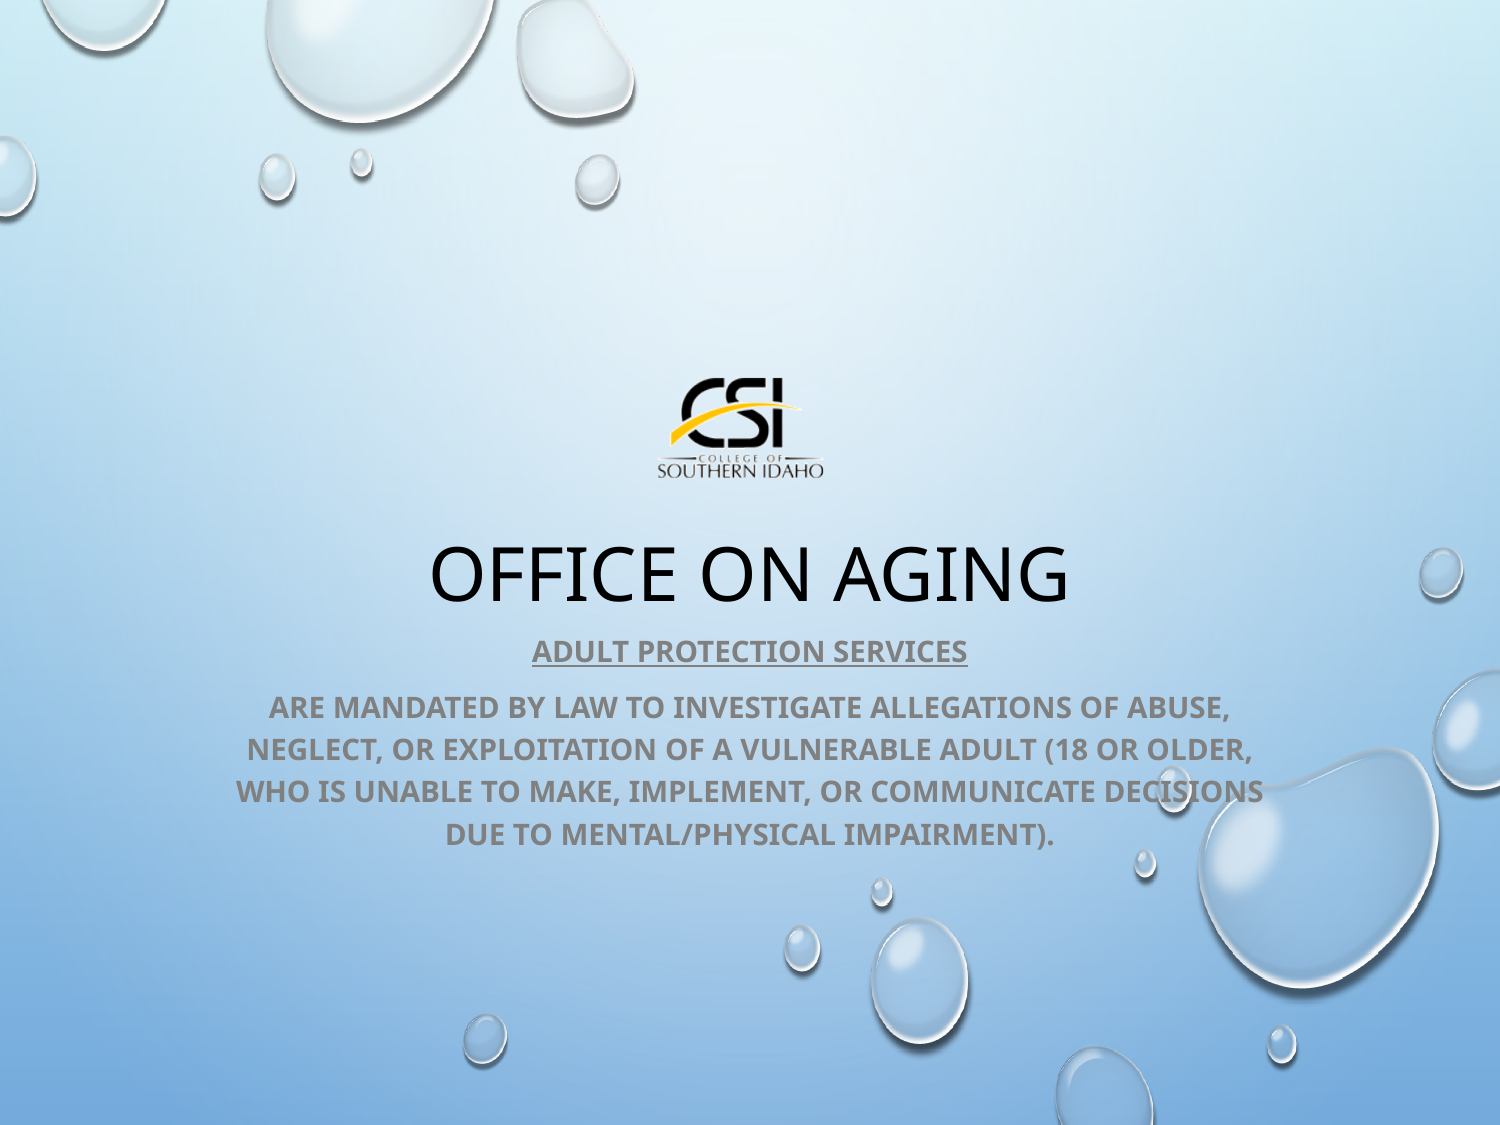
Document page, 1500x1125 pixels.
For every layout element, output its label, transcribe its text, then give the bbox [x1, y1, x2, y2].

subtitle Adult Protection Services Are mandated by Law to investigate allegations of abuse, neglect, or exploitation of a vulnerable adult (18 or older, who is unable to make, implement, or communicate decisions due to mental/physical impairment). [215, 618, 1285, 862]
title Office on Aging [215, 213, 1285, 618]
picture [0, 0, 1500, 1125]
